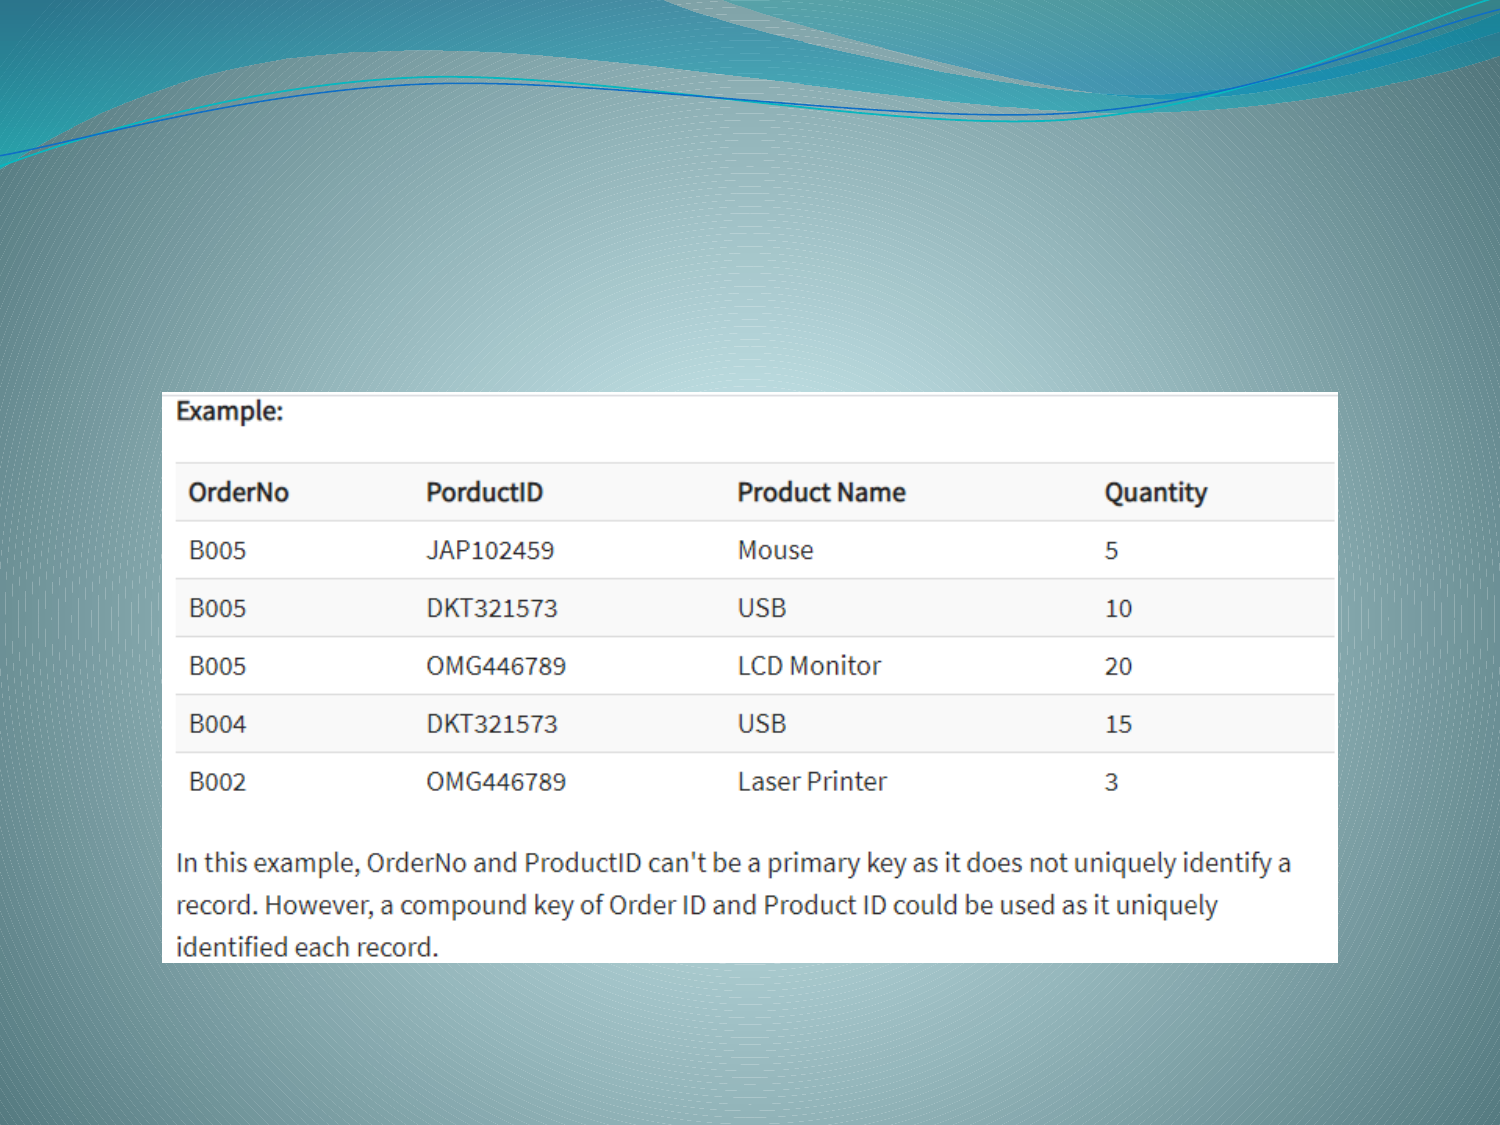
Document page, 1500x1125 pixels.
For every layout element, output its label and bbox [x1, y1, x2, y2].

list [162, 392, 1338, 963]
